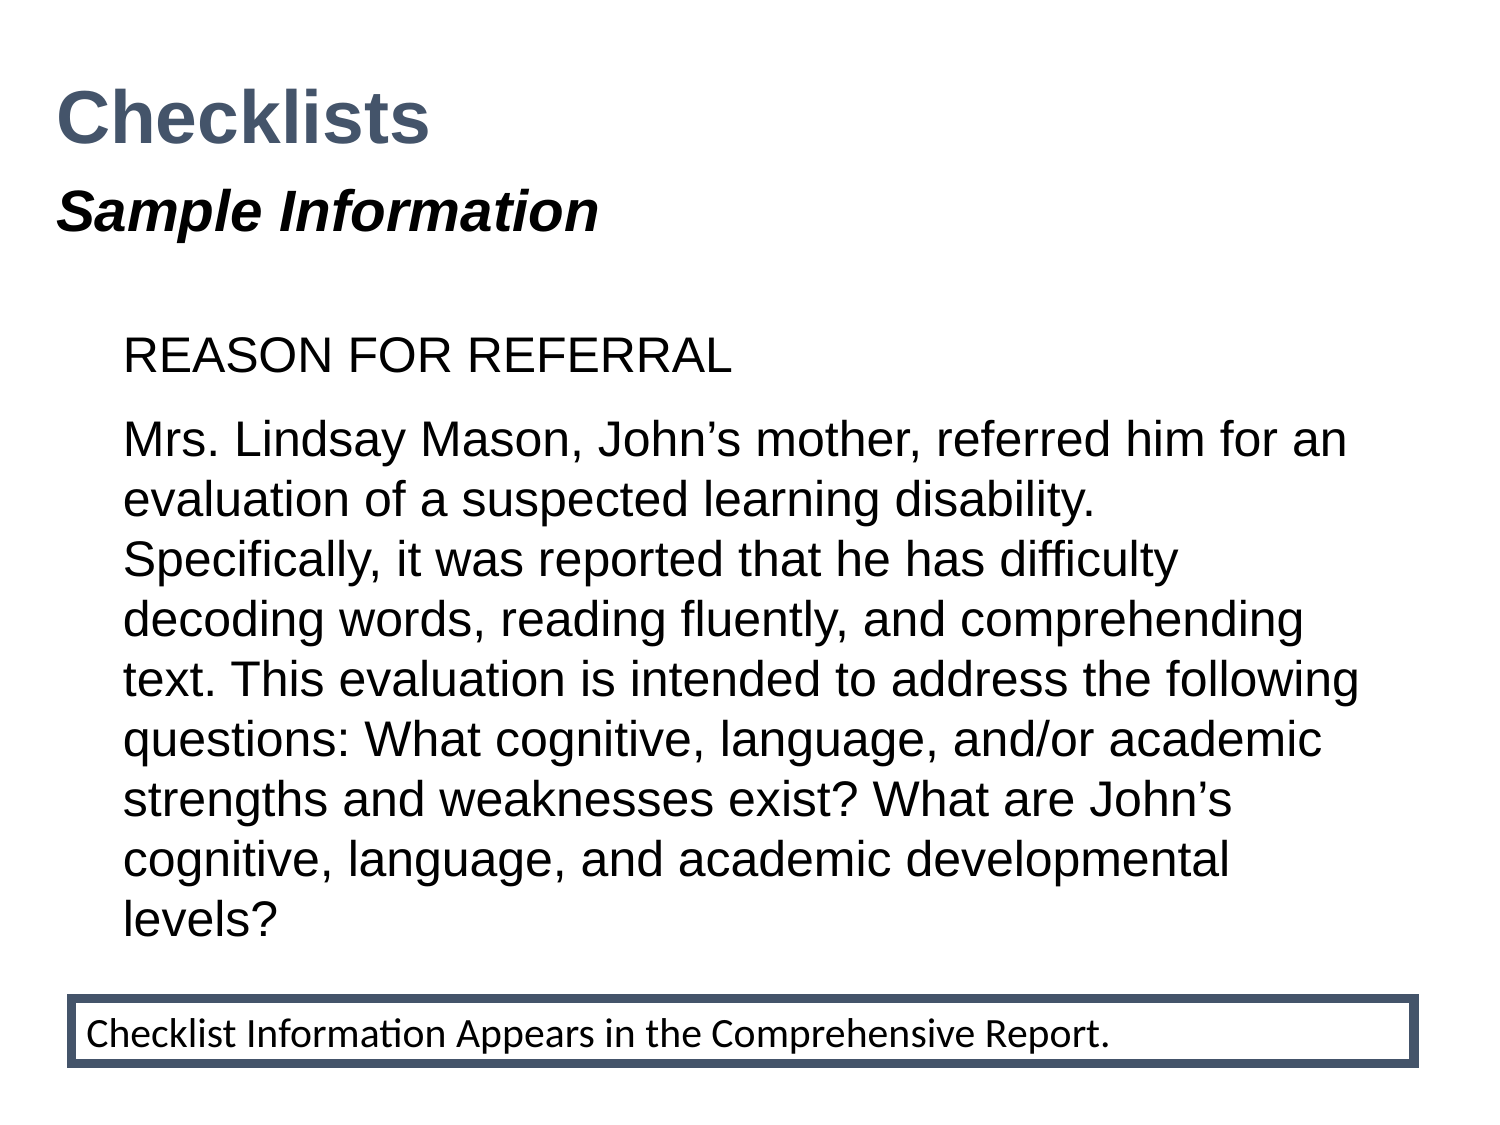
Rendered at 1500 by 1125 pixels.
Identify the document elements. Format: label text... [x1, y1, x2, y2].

text_box Sample Information [56, 165, 1446, 303]
text_box Mrs. Lindsay Mason, John’s mother, referred him for an evaluation of a suspected learning disability. Specifically, it was reported that he has difficulty decoding words, reading fluently, and comprehending text. This evaluation is intended to address the following questions: What cognitive, language, and/or academic strengths and weaknesses exist? What are John’s cognitive, language, and academic developmental levels? [108, 399, 1377, 954]
text_box REASON FOR REFERRAL [108, 315, 859, 451]
text_box Checklist Information Appears in the Comprehensive Report. [71, 998, 1414, 1064]
text_box Checklists [55, 60, 1406, 156]
